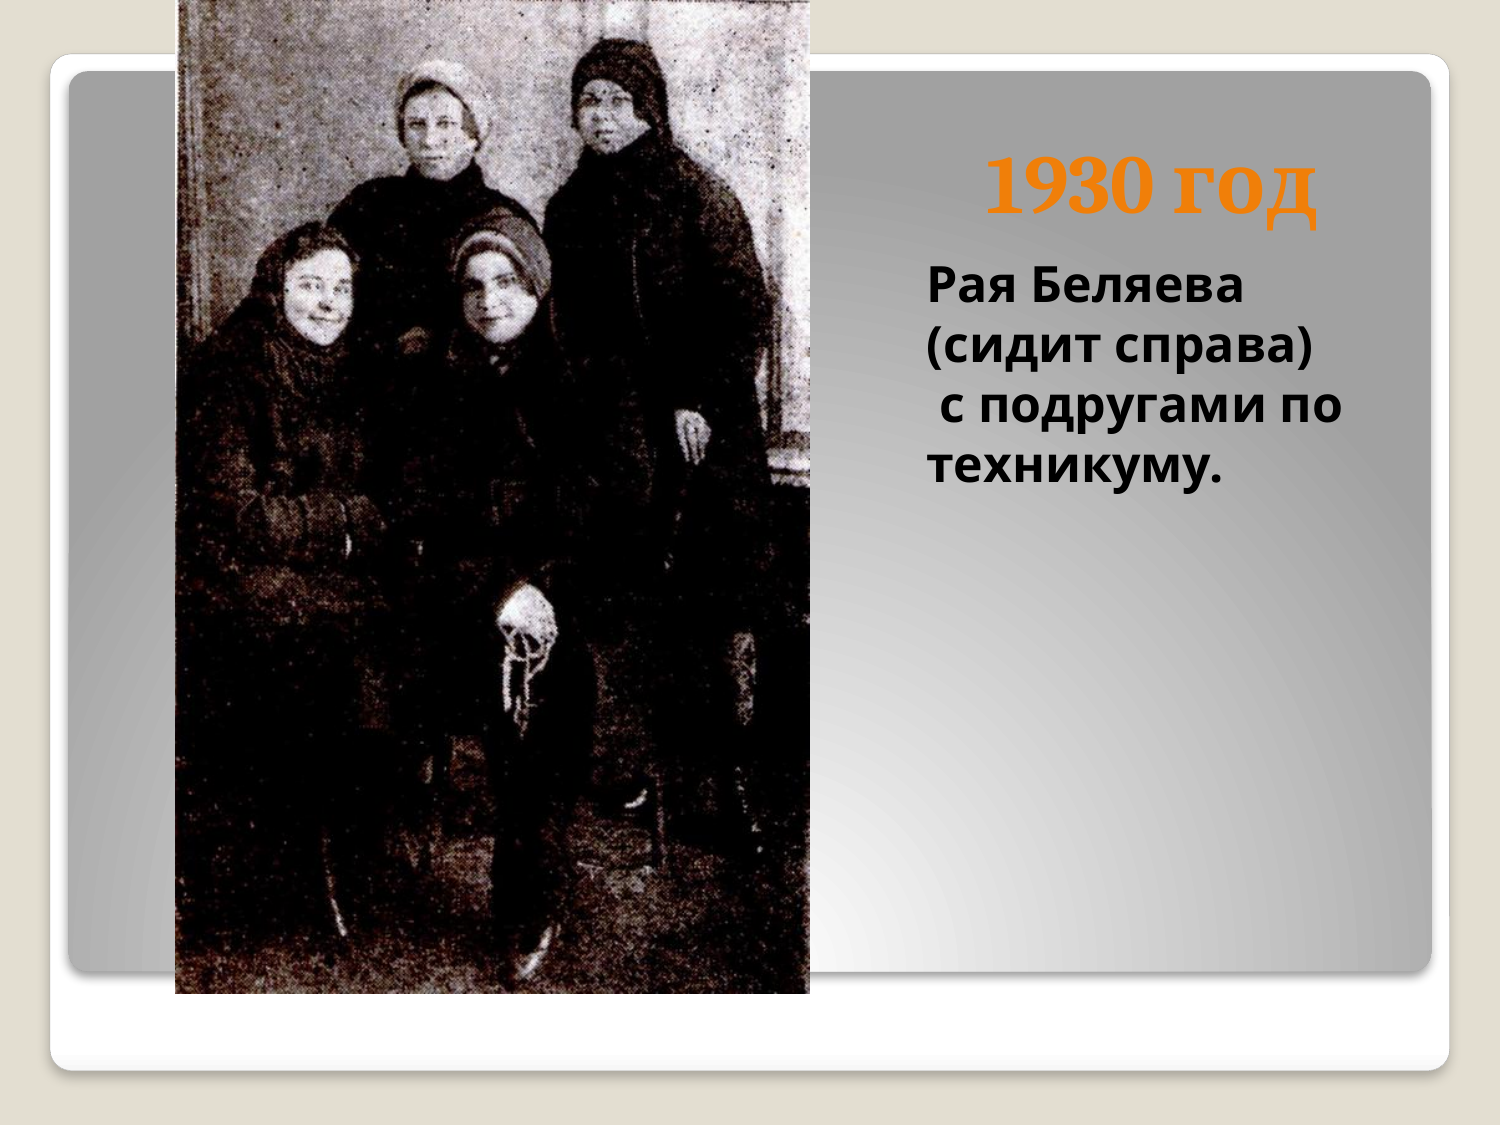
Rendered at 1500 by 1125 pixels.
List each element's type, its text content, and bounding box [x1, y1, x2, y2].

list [175, 0, 811, 994]
list Рая Беляева (сидит справа) с подругами по техникуму. [908, 237, 1397, 928]
title 1930 год [908, 87, 1397, 237]
